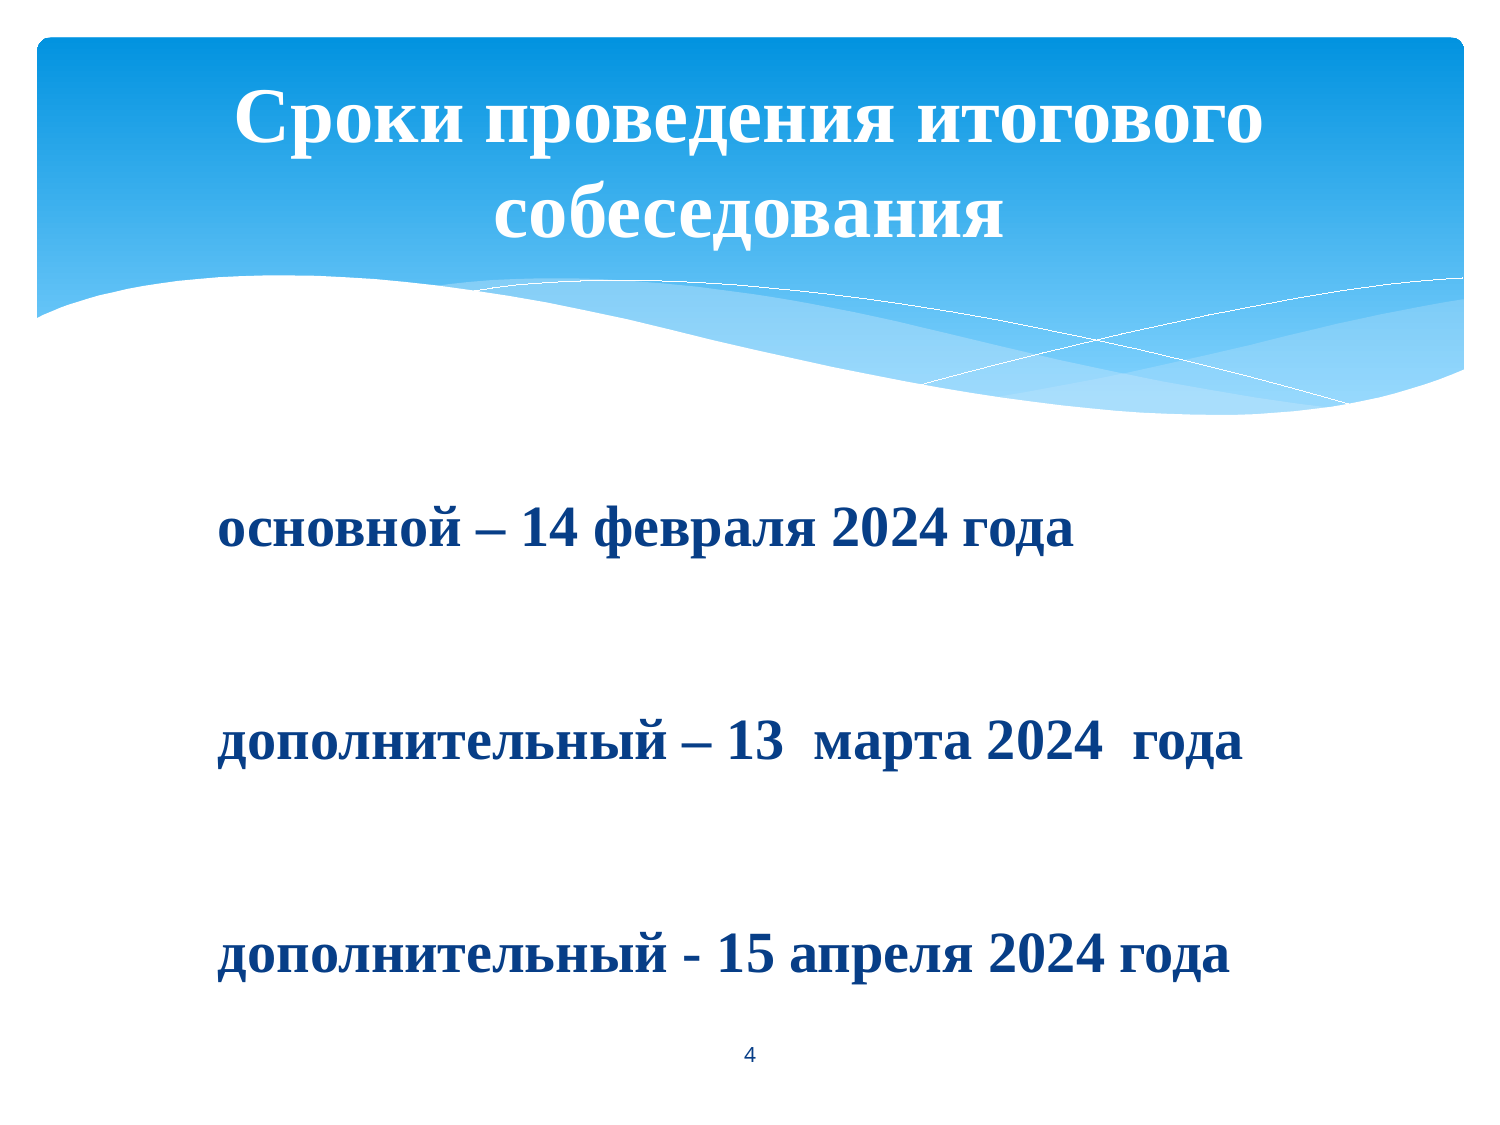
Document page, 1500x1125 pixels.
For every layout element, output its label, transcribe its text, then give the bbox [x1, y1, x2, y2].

slide_number 4 [654, 1025, 846, 1086]
table_header основной – 14 февраля 2024 года [207, 421, 1435, 633]
table_cell дополнительный - 15 апреля 2024 года [207, 846, 1435, 1059]
table_cell дополнительный – 13 марта 2024 года [207, 633, 1435, 846]
title Сроки проведения итогового собеседования [75, 55, 1425, 261]
